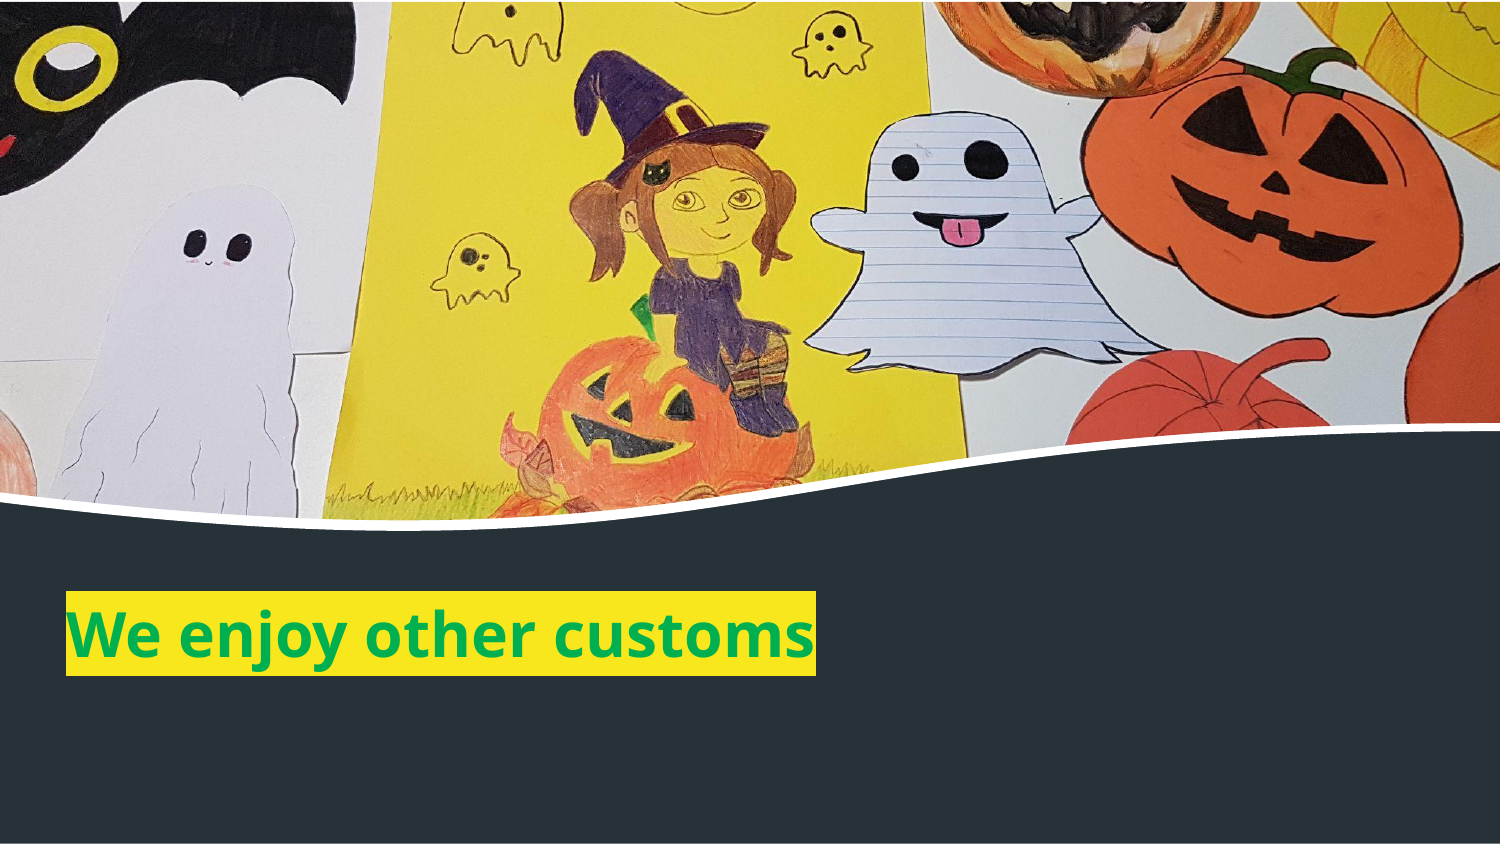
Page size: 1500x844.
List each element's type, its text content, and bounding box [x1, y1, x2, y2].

title We enjoy other customs [51, 580, 1380, 746]
picture [0, 1, 1500, 528]
